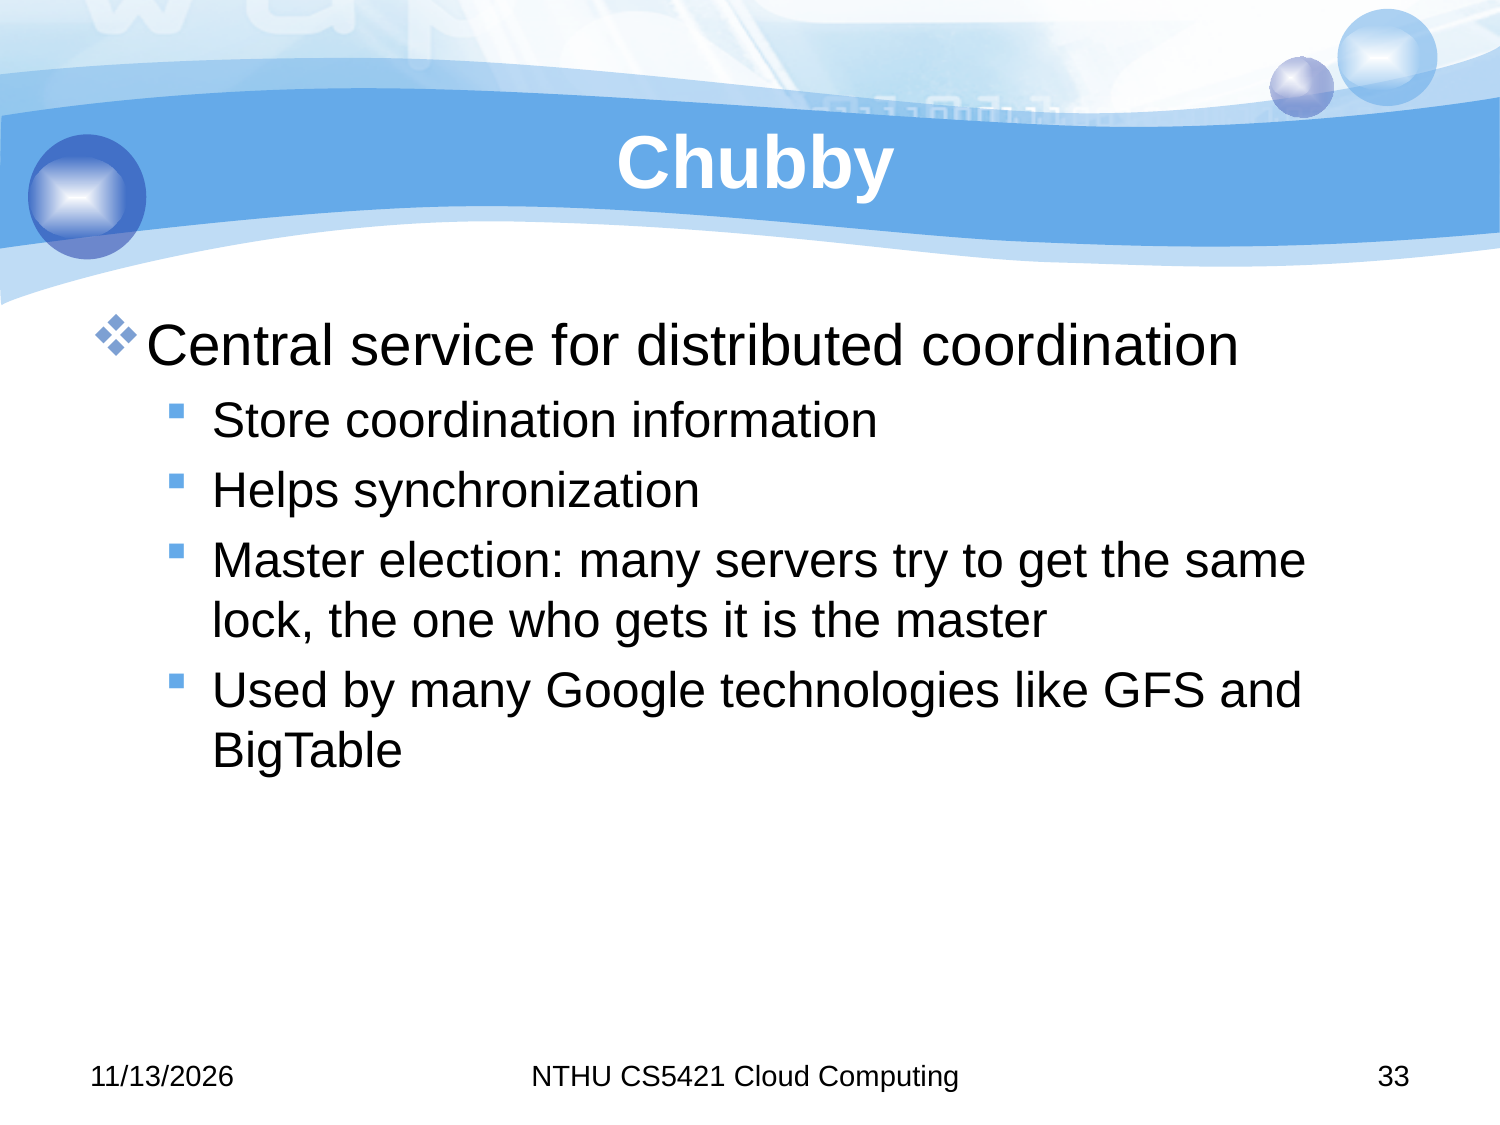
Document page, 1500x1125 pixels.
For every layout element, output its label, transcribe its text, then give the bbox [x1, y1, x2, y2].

footer NTHU CS5421 Cloud Computing [512, 1050, 988, 1103]
list Central service for distributed coordination Store coordination information Helps synchronization Master election: many servers try to get the same lock, the one who gets it is the master Used by many Google technologies like GFS and BigTable [75, 299, 1425, 1038]
title Chubby [150, 112, 1363, 205]
picture [0, 0, 1500, 112]
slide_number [75, 1050, 425, 1103]
slide_number 33 [1074, 1050, 1425, 1103]
